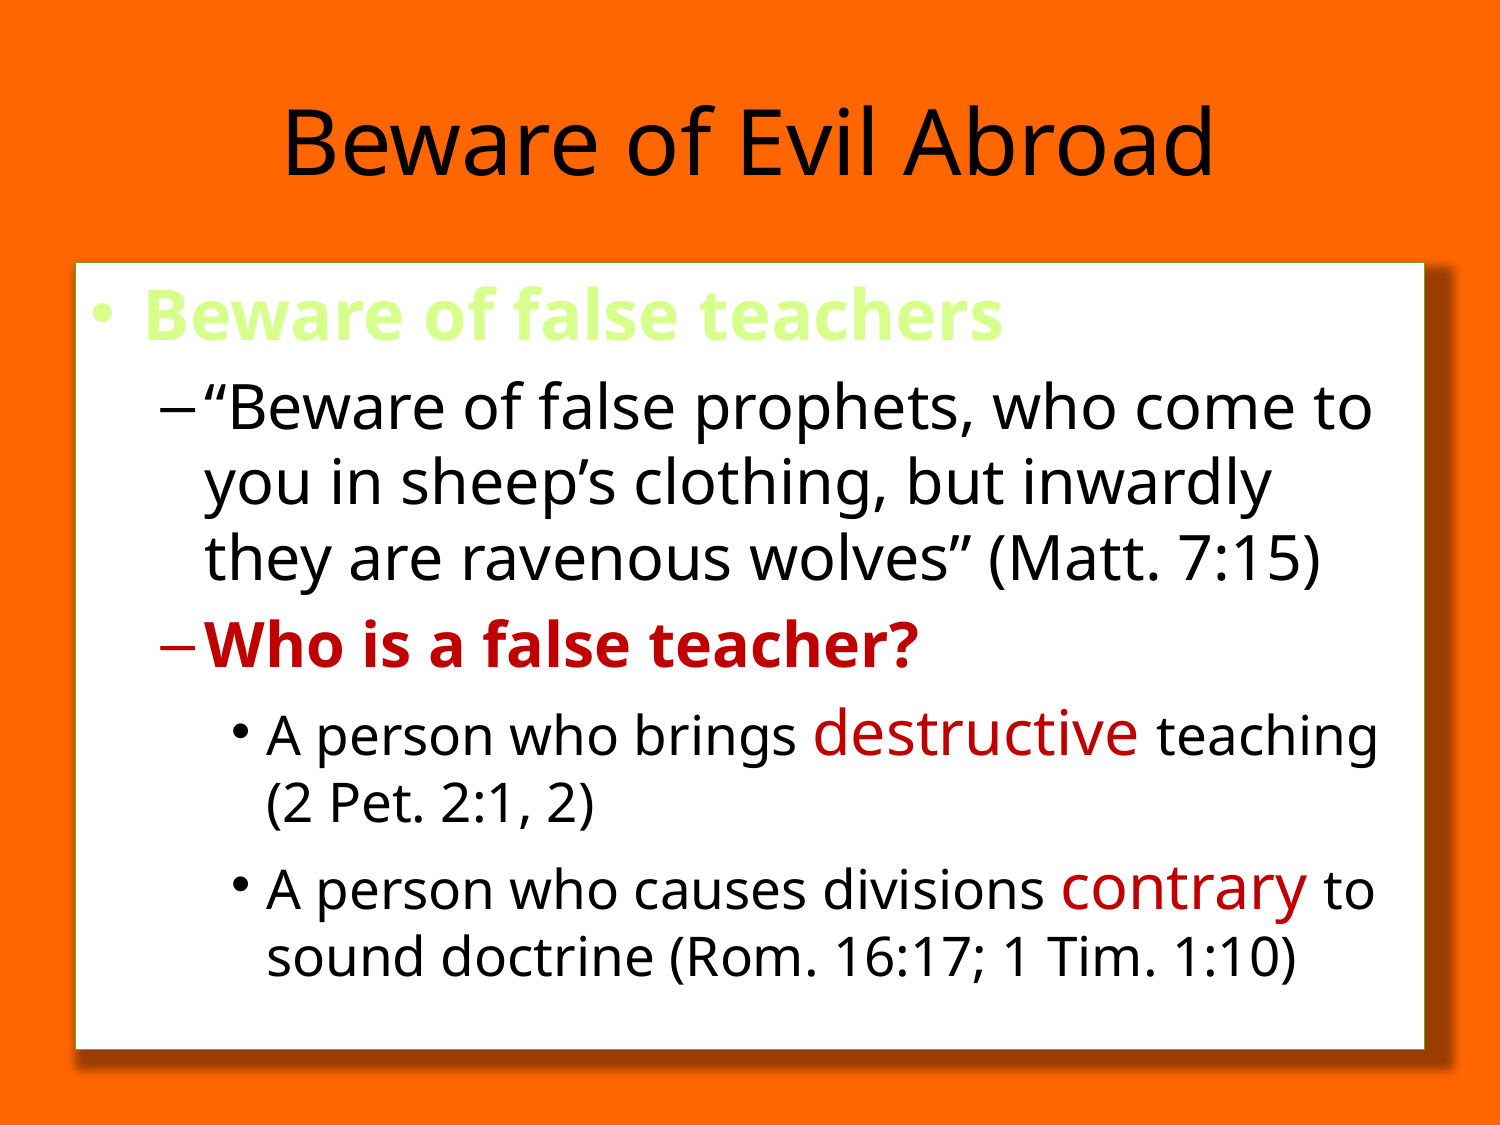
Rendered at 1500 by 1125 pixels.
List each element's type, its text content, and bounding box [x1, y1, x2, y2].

title Beware of Evil Abroad [75, 45, 1425, 233]
list Beware of false teachers “Beware of false prophets, who come to you in sheep’s clothing, but inwardly they are ravenous wolves” (Matt. 7:15) Who is a false teacher? A person who brings destructive teaching (2 Pet. 2:1, 2) A person who causes divisions contrary to sound doctrine (Rom. 16:17; 1 Tim. 1:10) [75, 262, 1425, 1050]
